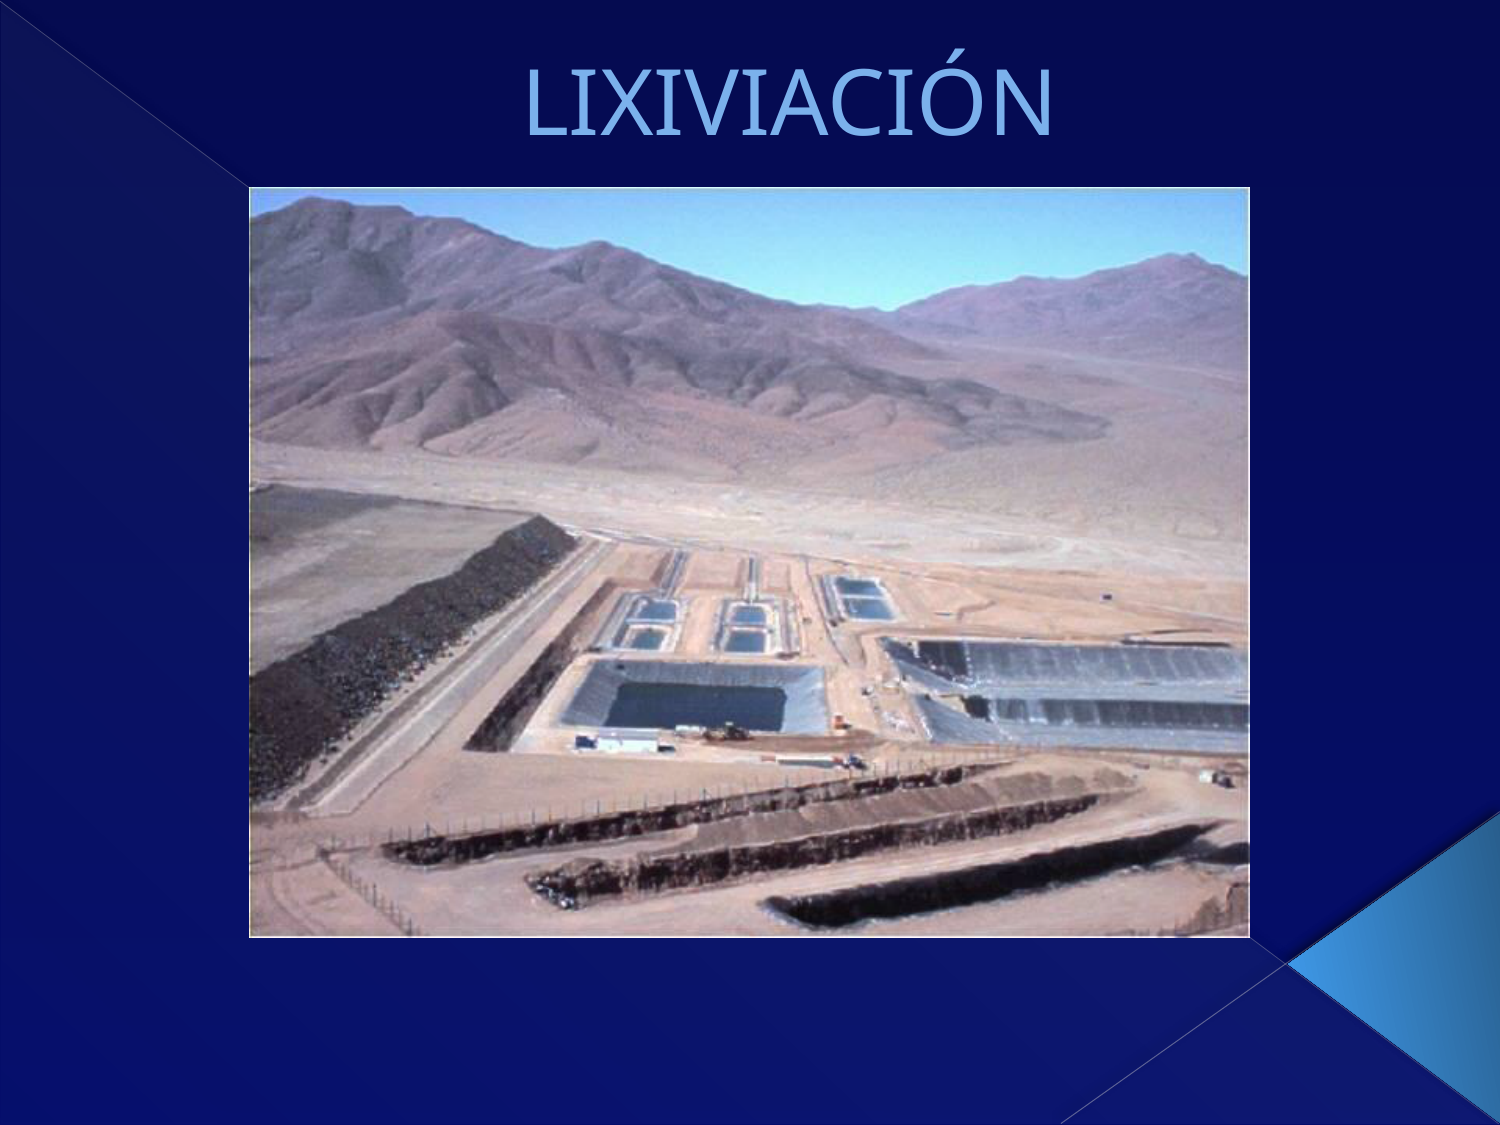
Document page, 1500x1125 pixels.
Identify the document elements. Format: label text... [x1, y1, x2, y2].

picture [249, 187, 1251, 938]
title LIXIVIACIÓN [88, 19, 1412, 161]
